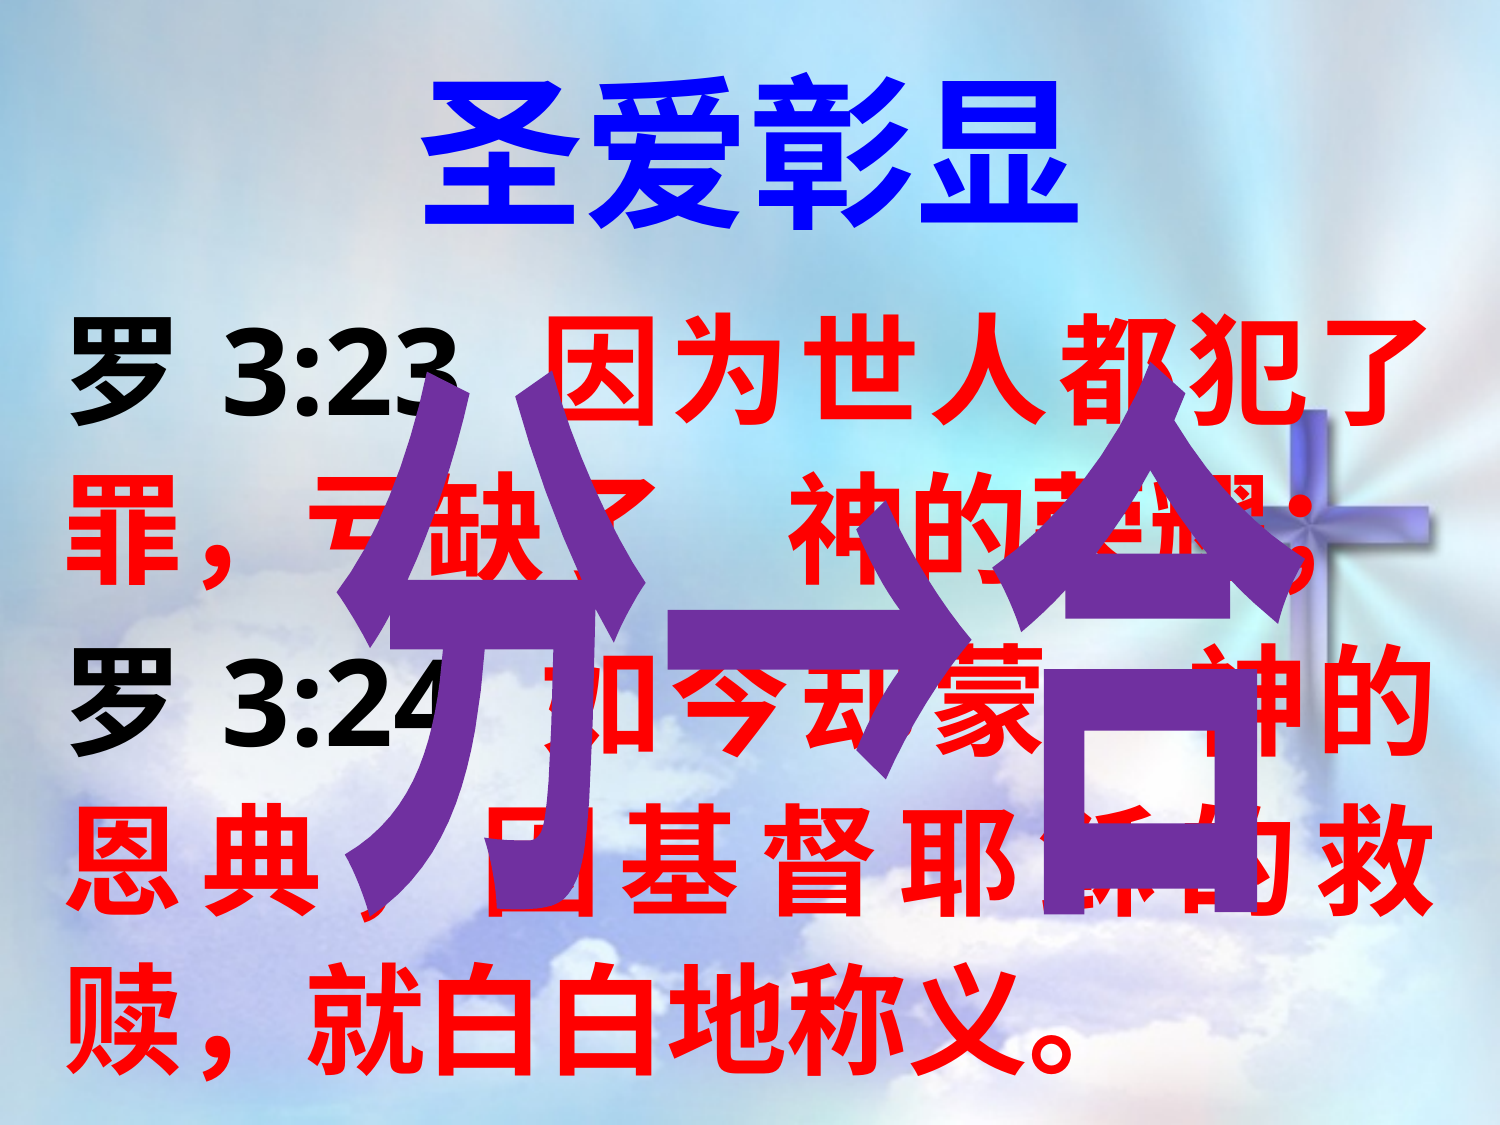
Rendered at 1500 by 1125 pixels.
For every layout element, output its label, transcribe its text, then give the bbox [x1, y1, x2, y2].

picture [0, 0, 1500, 1125]
title 圣爱彰显 [123, 54, 1376, 243]
list 罗3:23 因为世人都犯了罪，亏缺了 神的荣耀； 罗3:24 如今却蒙 神的恩典，因基督耶稣的救赎，就白白地称义。 [47, 272, 1454, 1088]
